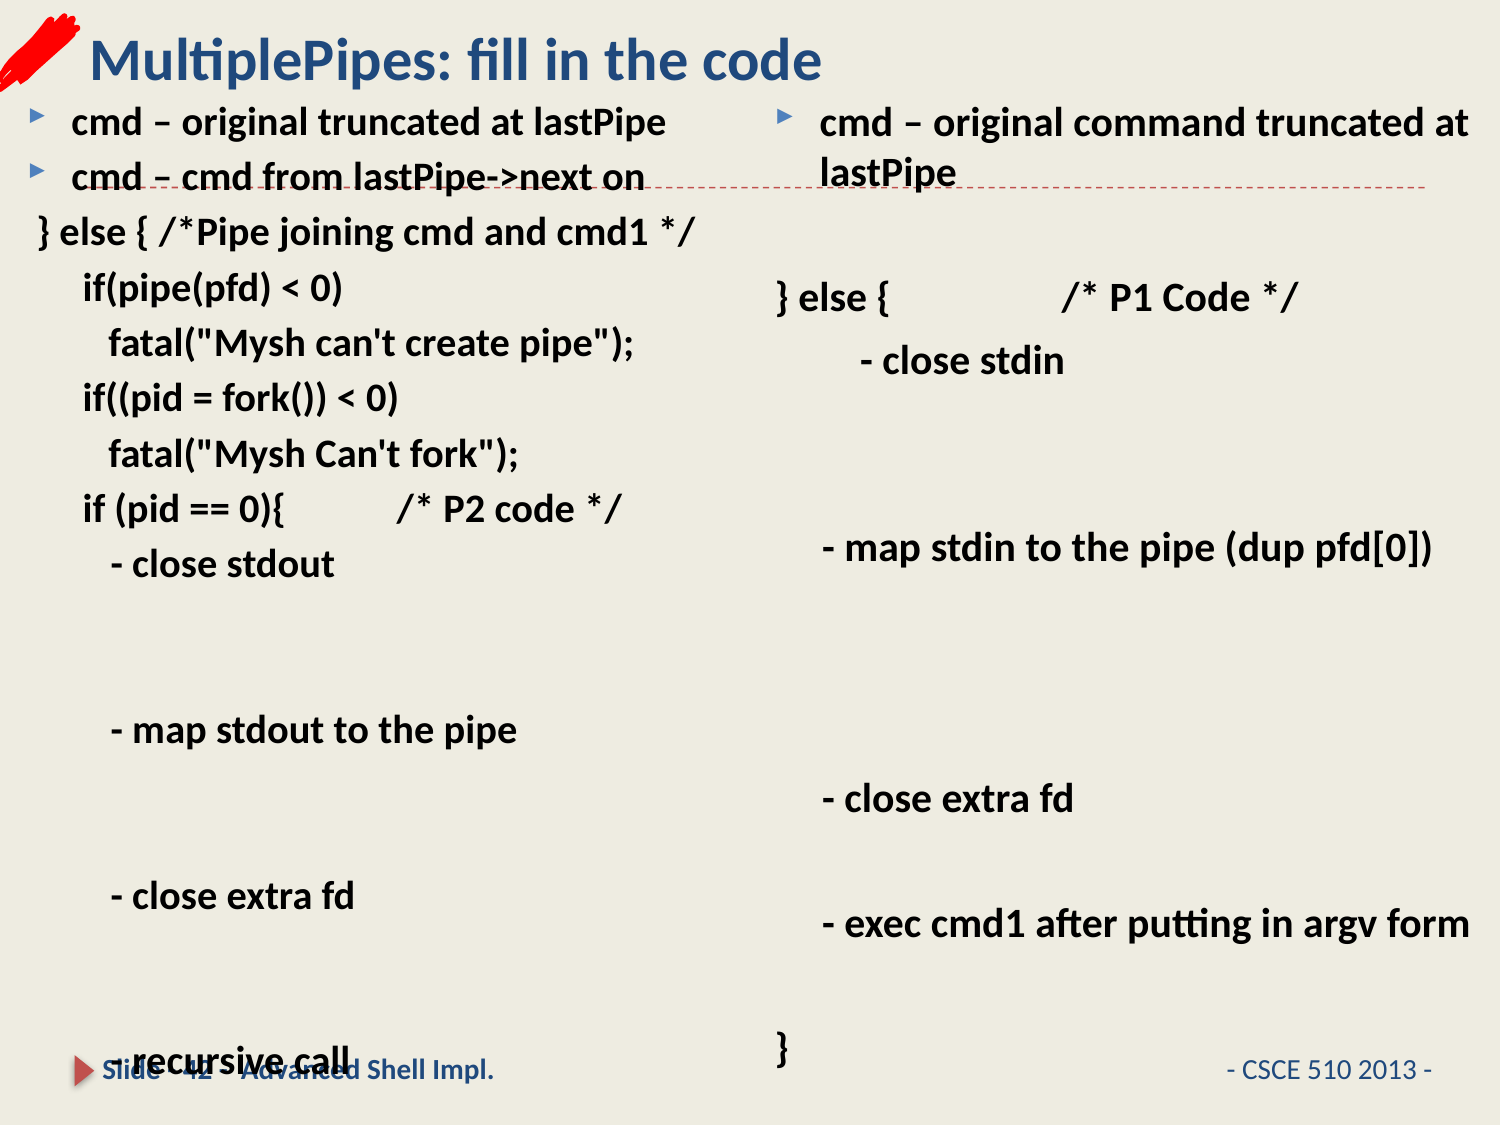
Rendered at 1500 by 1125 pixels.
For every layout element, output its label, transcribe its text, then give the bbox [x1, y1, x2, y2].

title MultiplePipes: fill in the code [75, 12, 1425, 100]
list cmd – original command truncated at lastPipe } else { /* P1 Code */ - close stdin - map stdin to the pipe (dup pfd[0]) - close extra fd - exec cmd1 after putting in argv form } [759, 87, 1488, 1010]
slide_number - CSCE 510 2013 - [1211, 1042, 1500, 1103]
list cmd – original truncated at lastPipe cmd – cmd from lastPipe->next on } else { /*Pipe joining cmd and cmd1 */ if(pipe(pfd) < 0) fatal("Mysh can't create pipe"); if((pid = fork()) < 0) fatal("Mysh Can't fork"); if (pid == 0){ /* P2 code */ - close stdout - map stdout to the pipe - close extra fd - recursive call [12, 87, 738, 1100]
text_box [0, 15, 78, 90]
